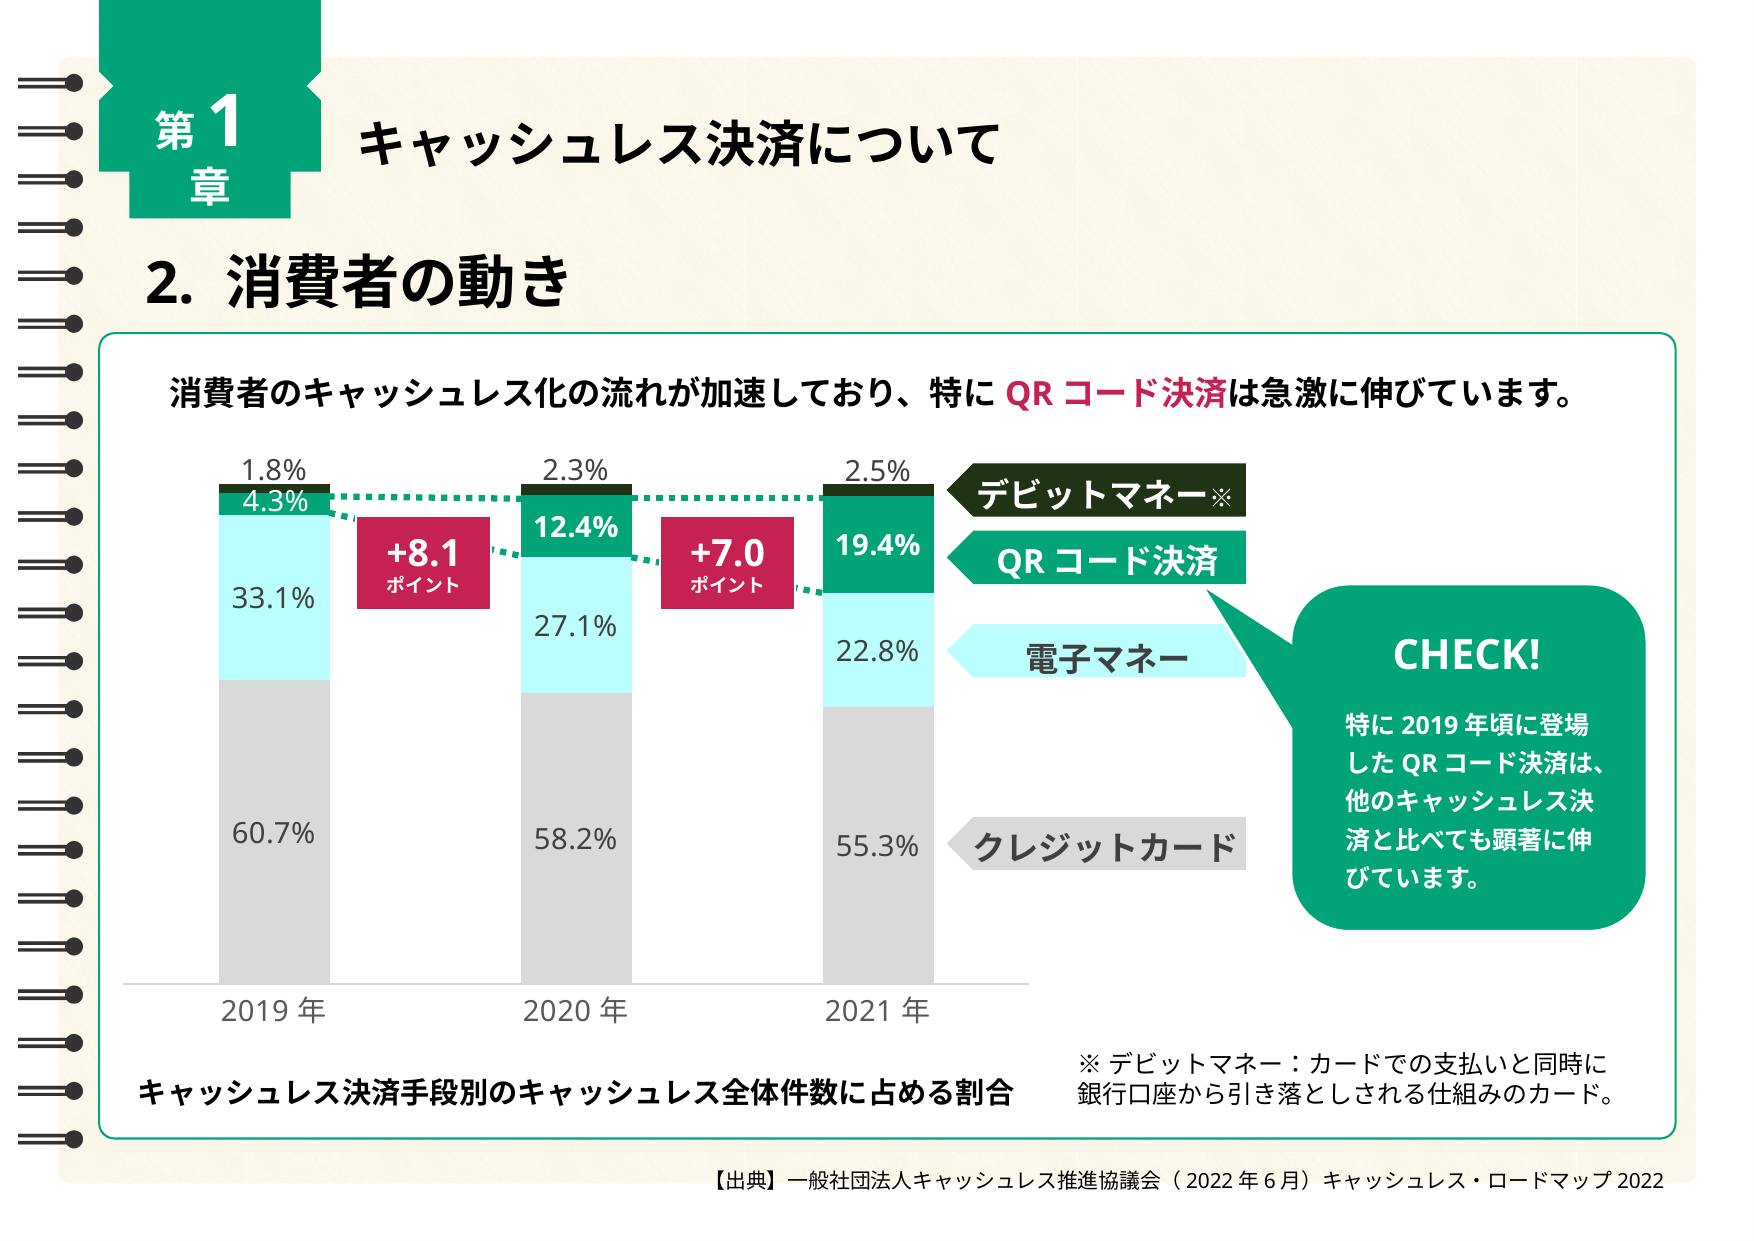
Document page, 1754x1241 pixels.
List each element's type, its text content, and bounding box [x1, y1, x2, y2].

text_box [98, 332, 1677, 1140]
text_box 2. 消費者の動き [131, 238, 1498, 323]
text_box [631, 557, 823, 594]
text_box キャッシュレス決済手段別のキャッシュレス全体件数に占める割合 [119, 1072, 1033, 1118]
picture [0, 0, 1754, 1241]
text_box クレジットカード [1056, 802, 1288, 891]
text_box デビットマネー※ [1056, 450, 1288, 515]
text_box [1290, 583, 1648, 932]
text_box 【出典】一般社団法人キャッシュレス推進協議会（2022年6月）キャッシュレス・ロードマップ2022 [375, 1161, 1676, 1199]
text_box 電子マネー [1056, 613, 1290, 702]
text_box キャッシュレス決済について [342, 104, 1220, 180]
text_box 消費者のキャッシュレス化の流れが加速しており、特にQRコード決済は急激に伸びています。 [139, 364, 1621, 420]
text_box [99, 0, 321, 172]
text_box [329, 512, 523, 557]
text_box ※デビットマネー：カードでの支払いと同時に 銀行口座から引き落としされる仕組みのカード。 [1062, 1041, 1721, 1117]
text_box QRコード決済 [1056, 515, 1291, 605]
chart [97, 420, 1056, 1072]
